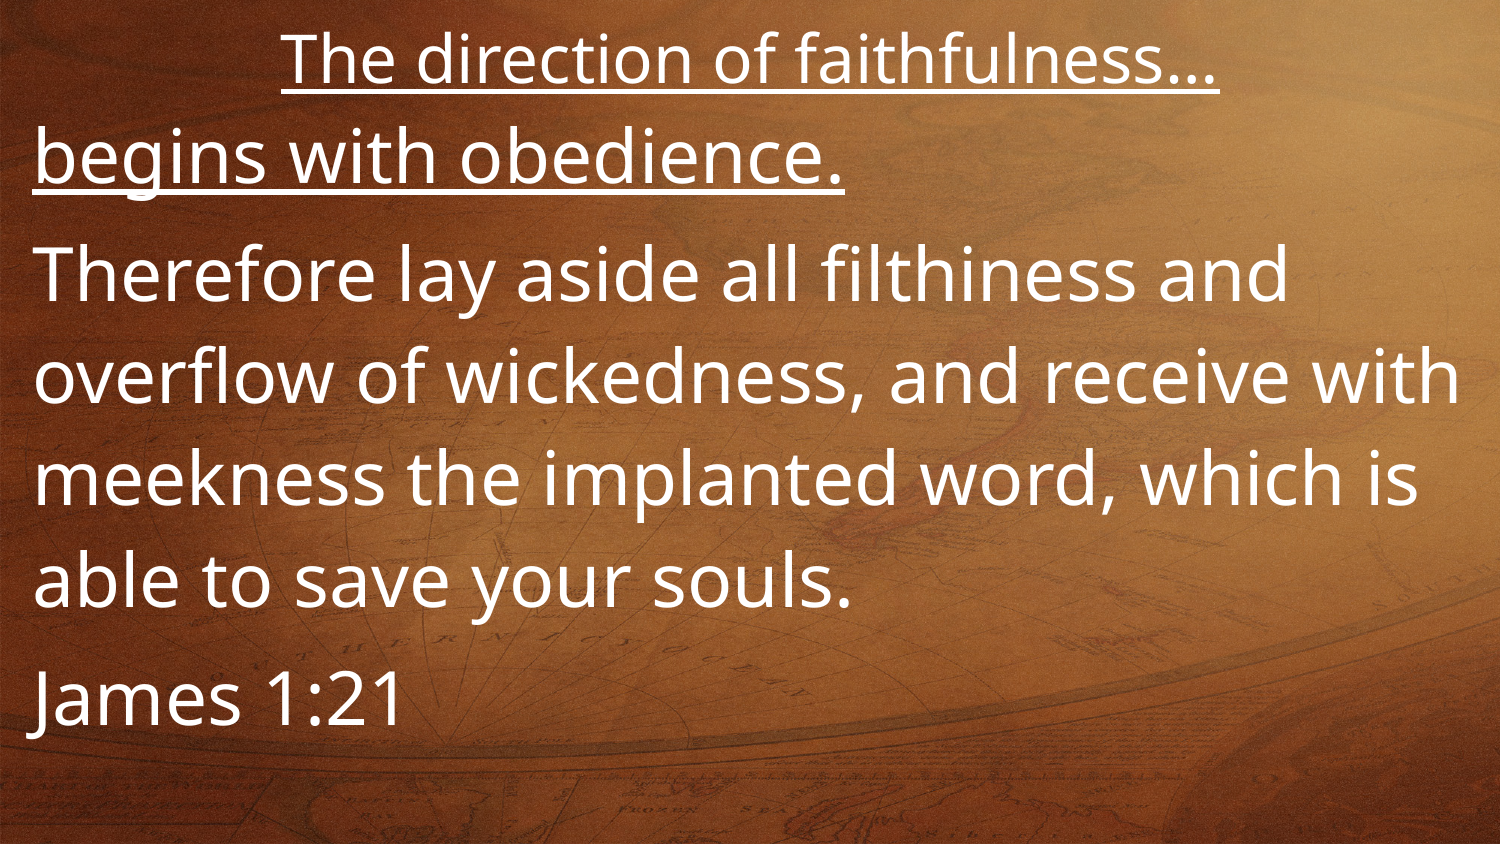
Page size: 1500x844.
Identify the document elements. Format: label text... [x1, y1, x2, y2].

picture [0, 0, 1500, 844]
list The direction of faithfulness… [17, 4, 1483, 112]
list begins with obedience. Therefore lay aside all filthiness and overflow of wickedness, and receive with meekness the implanted word, which is able to save your souls. James 1:21 [17, 112, 1483, 831]
